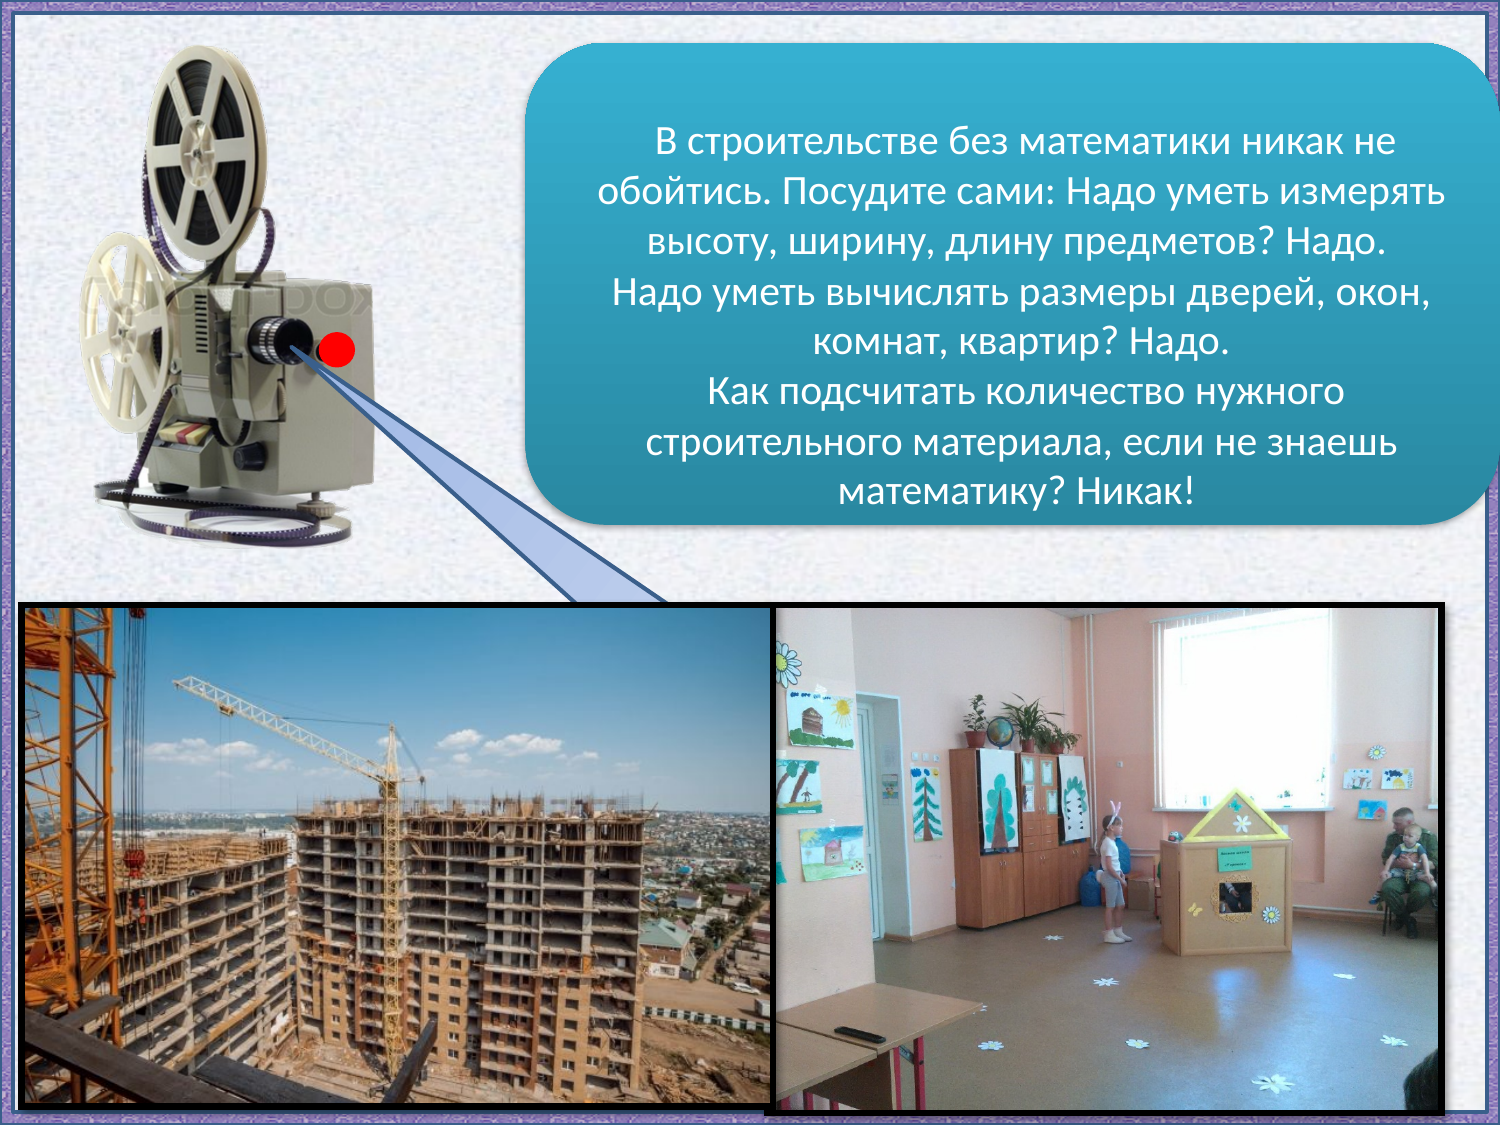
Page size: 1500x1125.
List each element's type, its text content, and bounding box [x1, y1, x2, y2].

text_box [525, 42, 1500, 518]
picture [24, 608, 1439, 1111]
text_box [449, 452, 667, 601]
picture [2, 0, 1498, 1123]
text_box В строительстве без математики никак не обойтись. Посудите сами: Надо уметь измерять высоту, ширину, длину предметов? Надо. Надо уметь вычислять размеры дверей, окон, комнат, квартир? Надо. Как подсчитать количество нужного строительного материала, если не знаешь математику? Никак! [572, 105, 1471, 521]
text_box [581, 521, 1444, 525]
